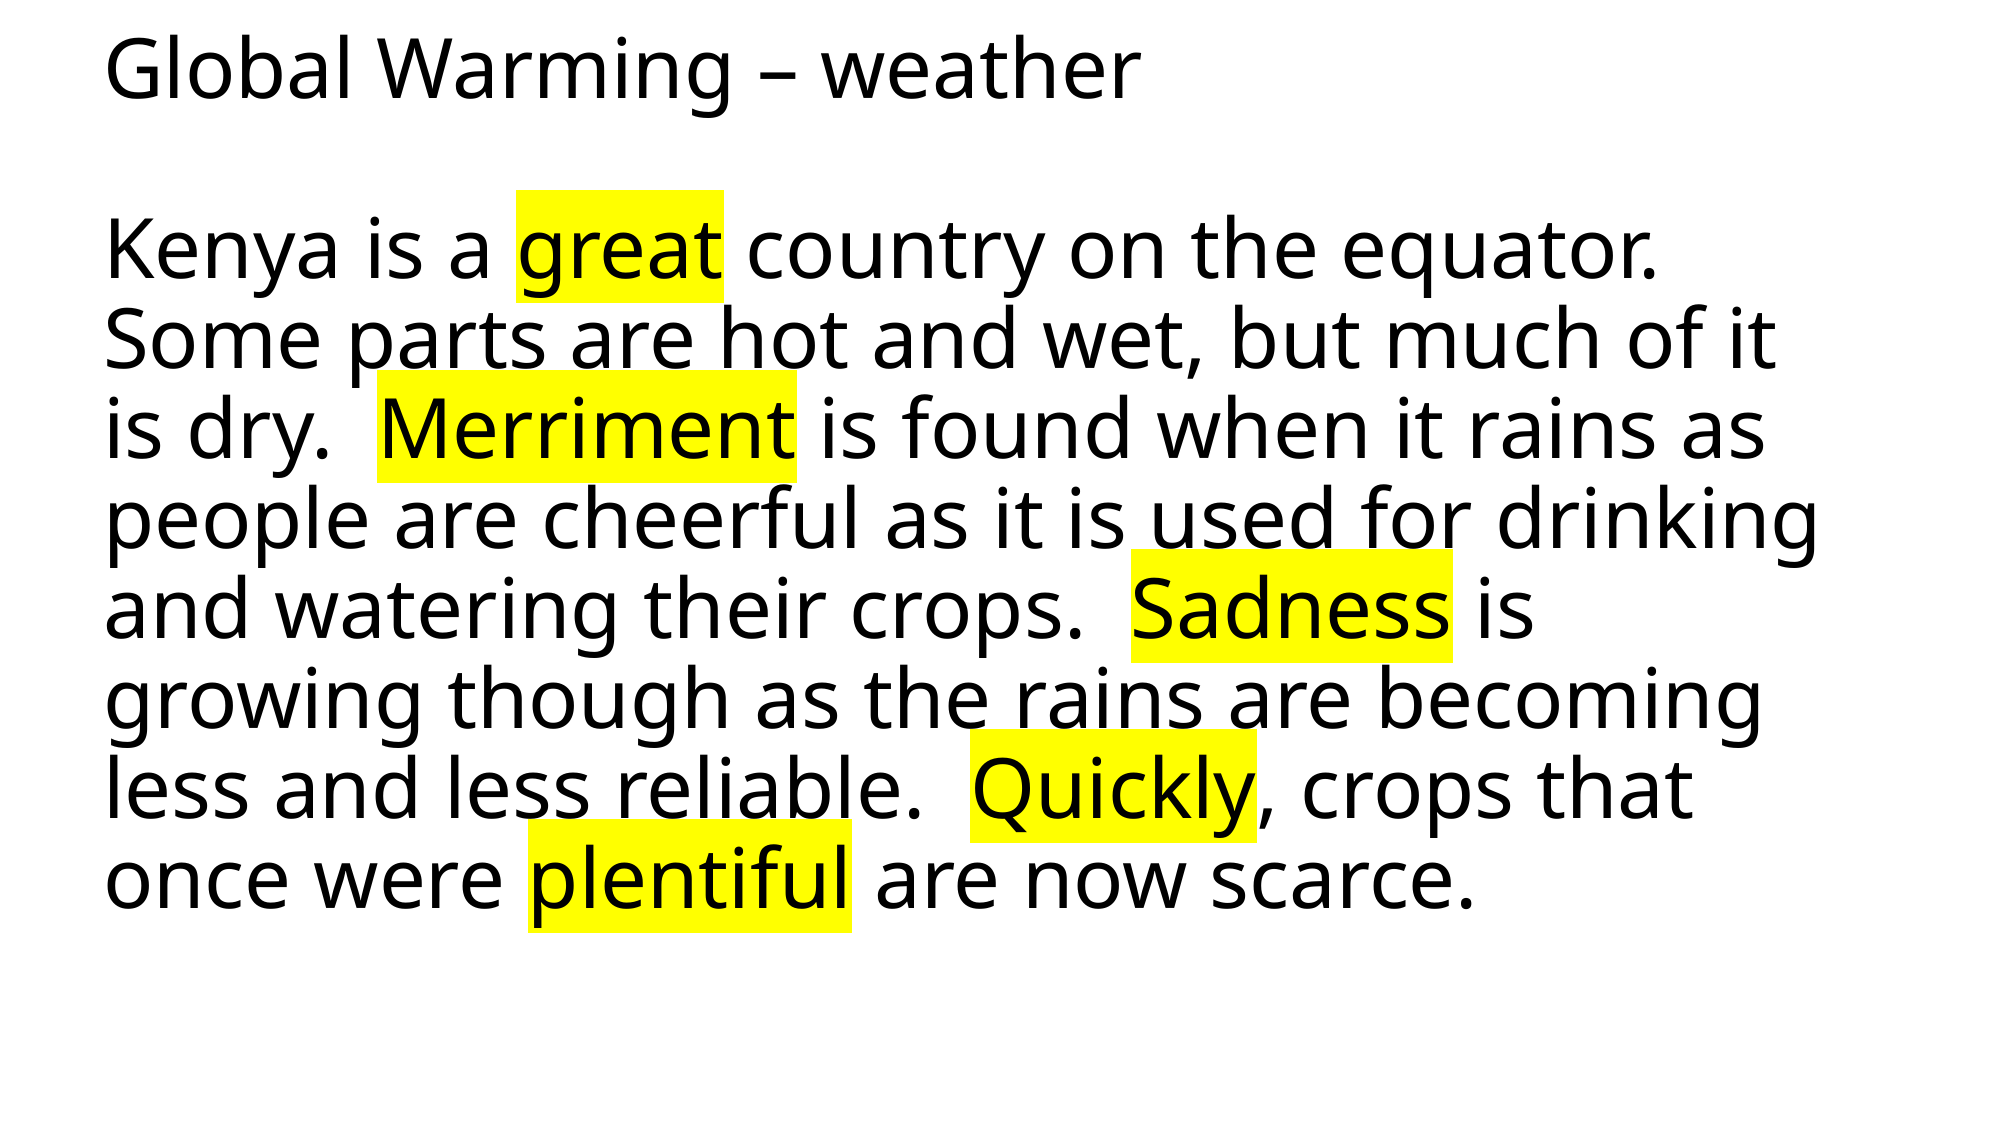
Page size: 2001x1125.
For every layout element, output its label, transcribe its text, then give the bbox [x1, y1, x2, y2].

title Global Warming – weather Global Warming – weather Kenya is a great country on the equator. Some parts are hot and wet, but much of it is dry. Merriment is found when it rains as people are cheerful as it is used for drinking and watering their crops. Sadness is growing though as the rains are becoming less and less reliable. Quickly, crops that once were plentiful are now scarce. [88, 216, 1846, 1034]
